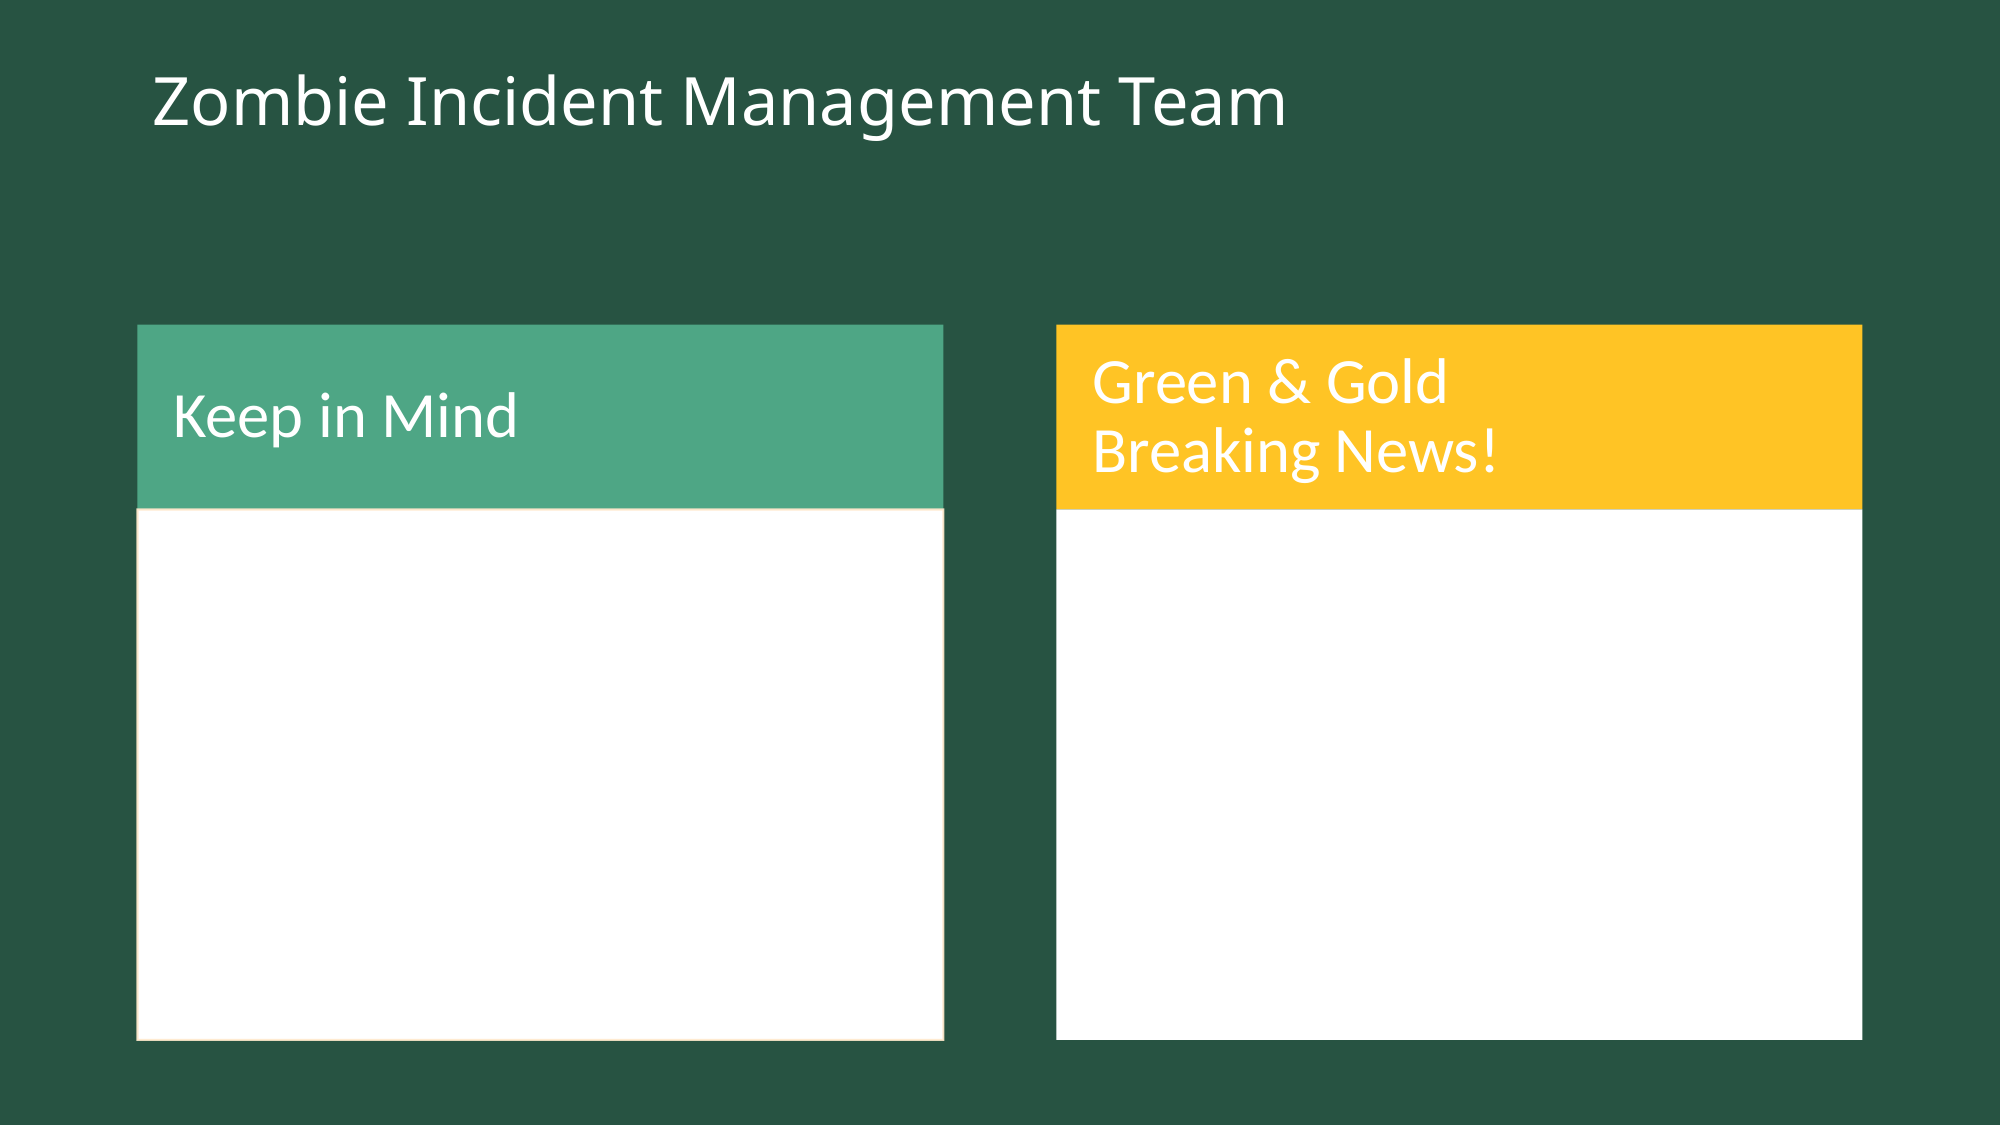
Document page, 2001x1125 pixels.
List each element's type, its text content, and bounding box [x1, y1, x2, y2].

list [137, 299, 1863, 1066]
title Zombie Incident Management Team [137, 59, 1863, 278]
